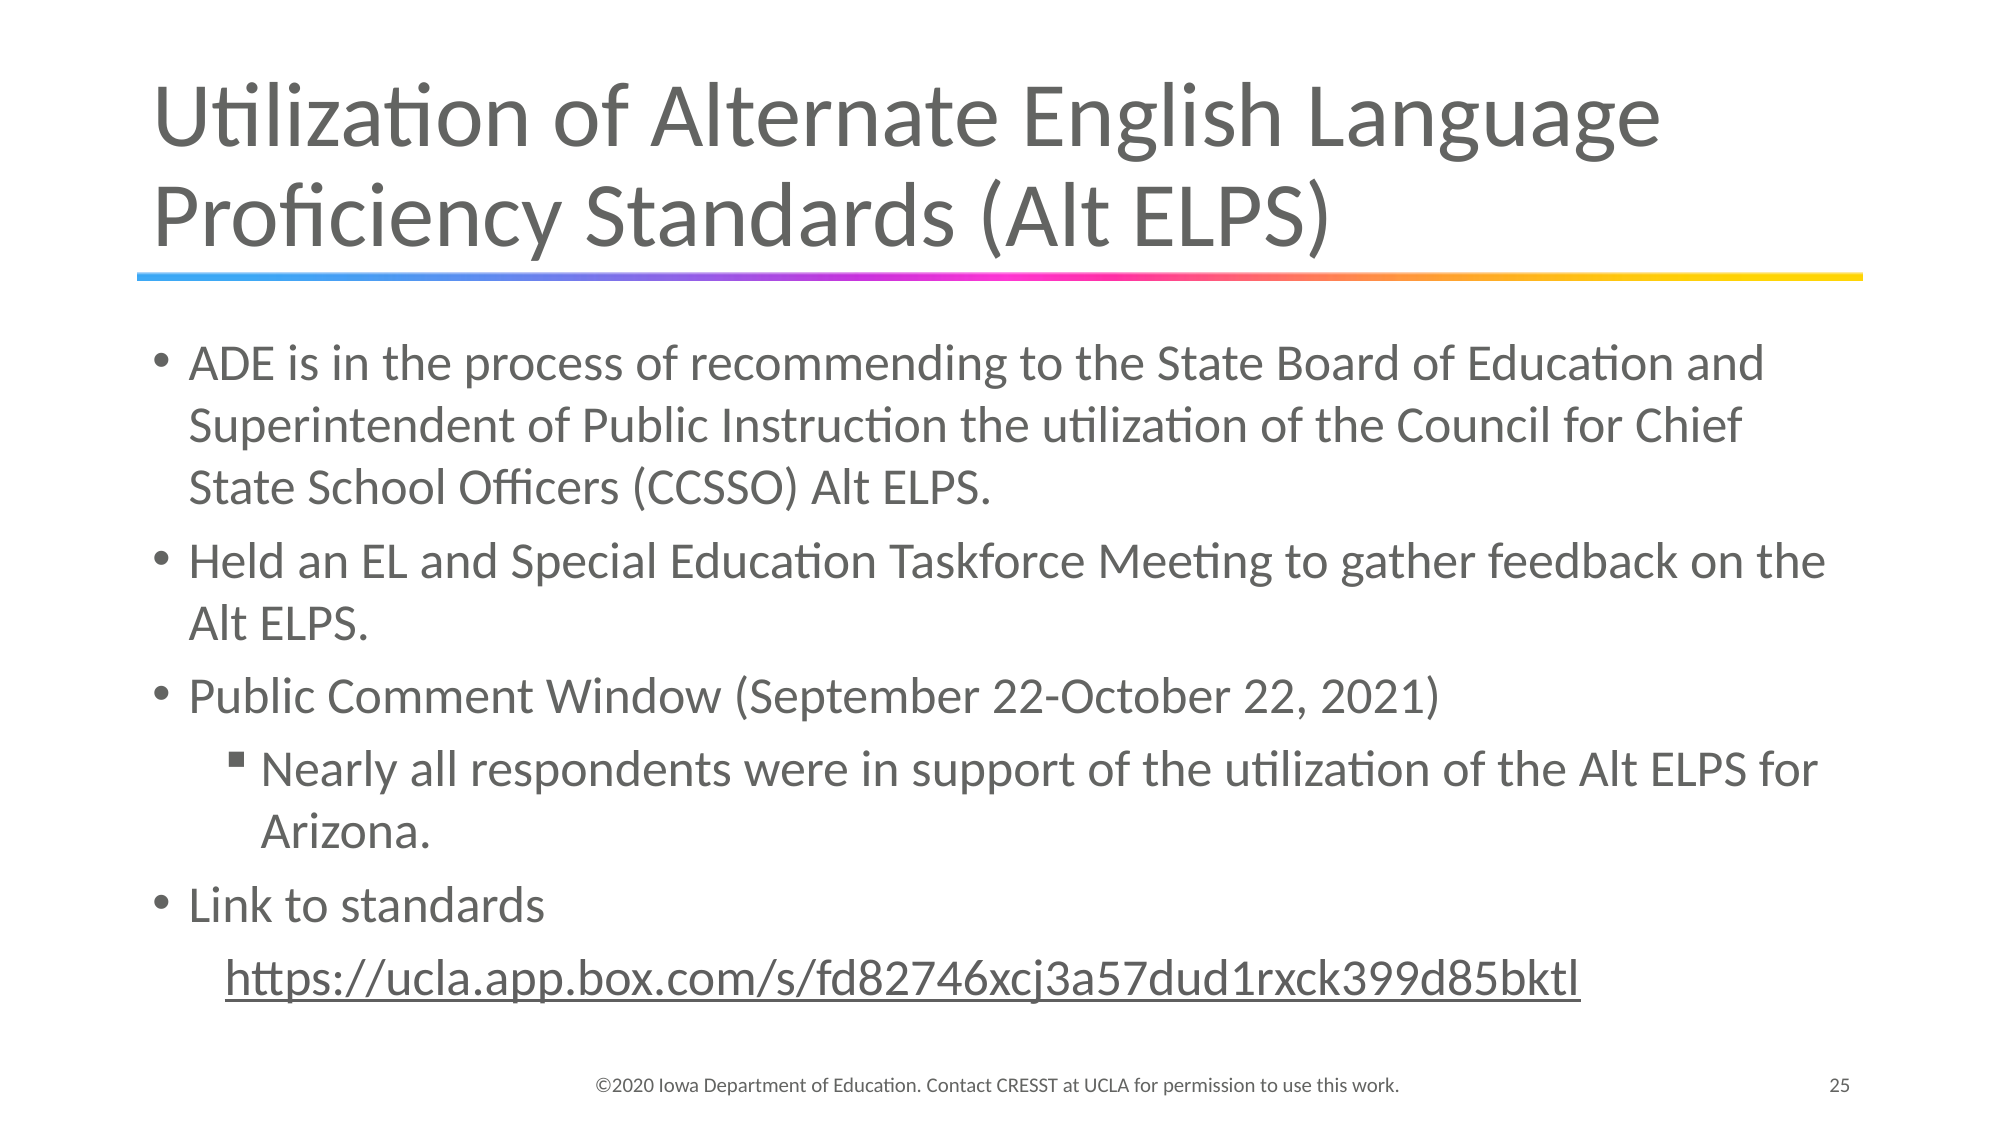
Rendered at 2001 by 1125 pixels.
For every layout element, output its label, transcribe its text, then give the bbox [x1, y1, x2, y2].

slide_number 25 [1795, 1054, 1866, 1115]
picture [137, 276, 1863, 281]
title Utilization of Alternate English Language Proficiency Standards (Alt ELPS) [137, 57, 1863, 276]
footer ©2020 Iowa Department of Education. Contact CRESST at UCLA for permission to use this work. [414, 1054, 1586, 1115]
list ADE is in the process of recommending to the State Board of Education and Superintendent of Public Instruction the utilization of the Council for Chief State School Officers (CCSSO) Alt ELPS. Held an EL and Special Education Taskforce Meeting to gather feedback on the Alt ELPS. Public Comment Window (September 22-October 22, 2021) Nearly all respondents were in support of the utilization of the Alt ELPS for Arizona. Link to standards https://ucla.app.box.com/s/fd82746xcj3a57dud1rxck399d85bktl [137, 321, 1863, 1016]
